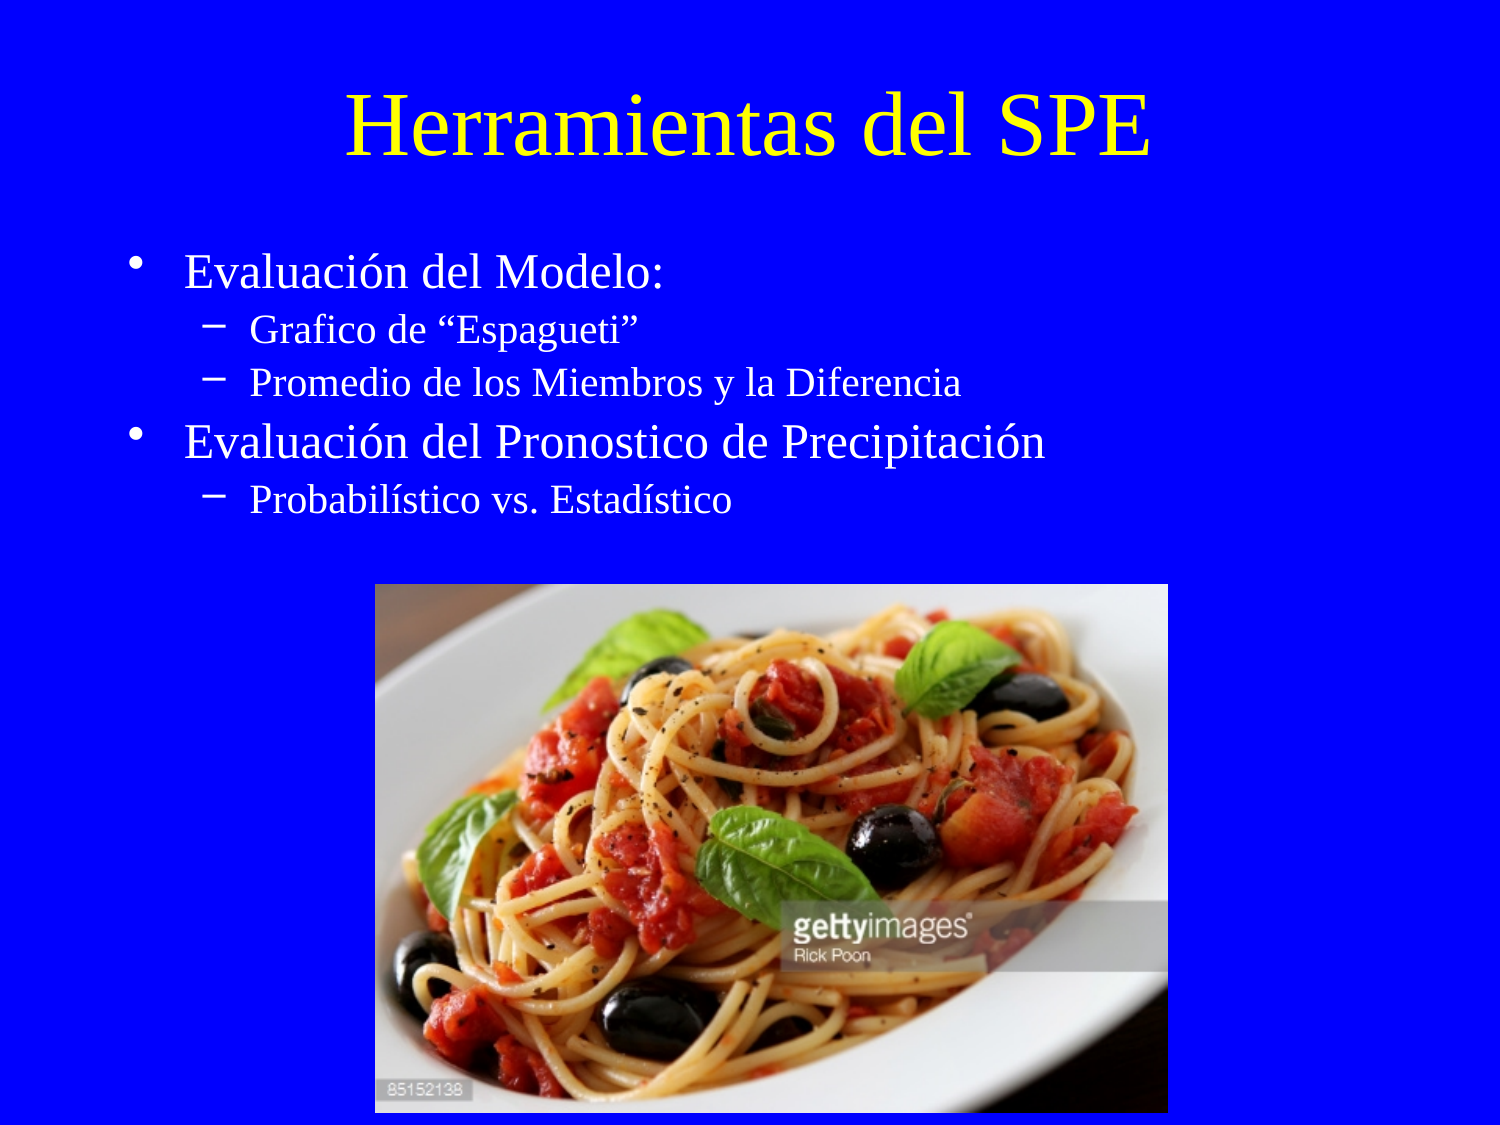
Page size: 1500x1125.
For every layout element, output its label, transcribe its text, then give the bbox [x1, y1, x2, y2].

picture [374, 584, 1168, 1113]
title Herramientas del SPE [112, 24, 1388, 213]
list Evaluación del Modelo: Grafico de “Espagueti” Promedio de los Miembros y la Diferencia Evaluación del Pronostico de Precipitación Probabilístico vs. Estadístico [112, 237, 1388, 590]
